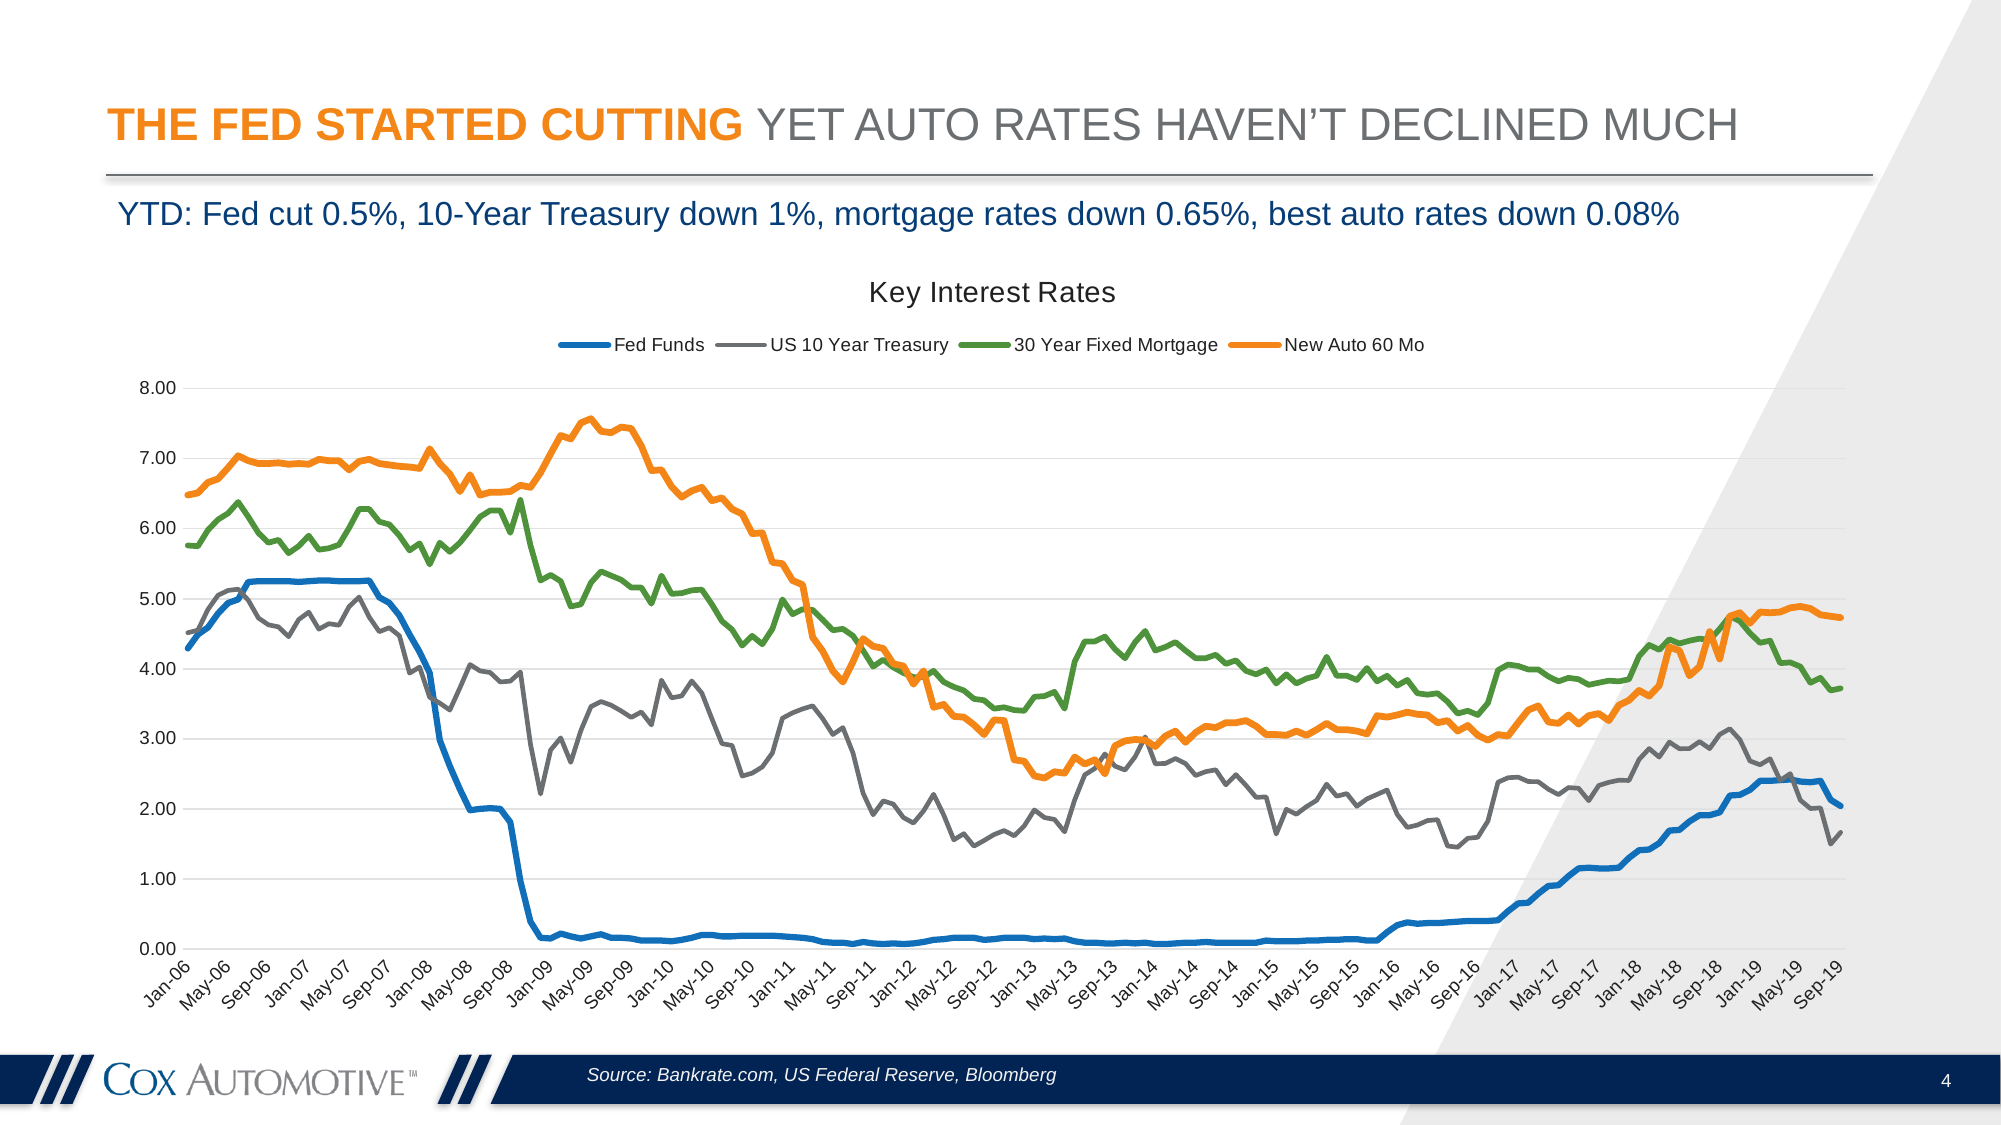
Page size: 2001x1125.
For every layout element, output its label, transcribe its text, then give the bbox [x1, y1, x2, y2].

slide_number 4 [1910, 1049, 1983, 1110]
chart [102, 242, 1885, 1032]
list Source: Bankrate.com, US Federal Reserve, Bloomberg [571, 1055, 1758, 1106]
text_box YTD: Fed cut 0.5%, 10-Year Treasury down 1%, mortgage rates down 0.65%, best auto rates down 0.08% [102, 184, 1885, 240]
title THE FED STARTED CUTTING YET AUTO RATES HAVEN’T DECLINED MUCH [92, 64, 1871, 190]
picture [87, 1046, 433, 1111]
